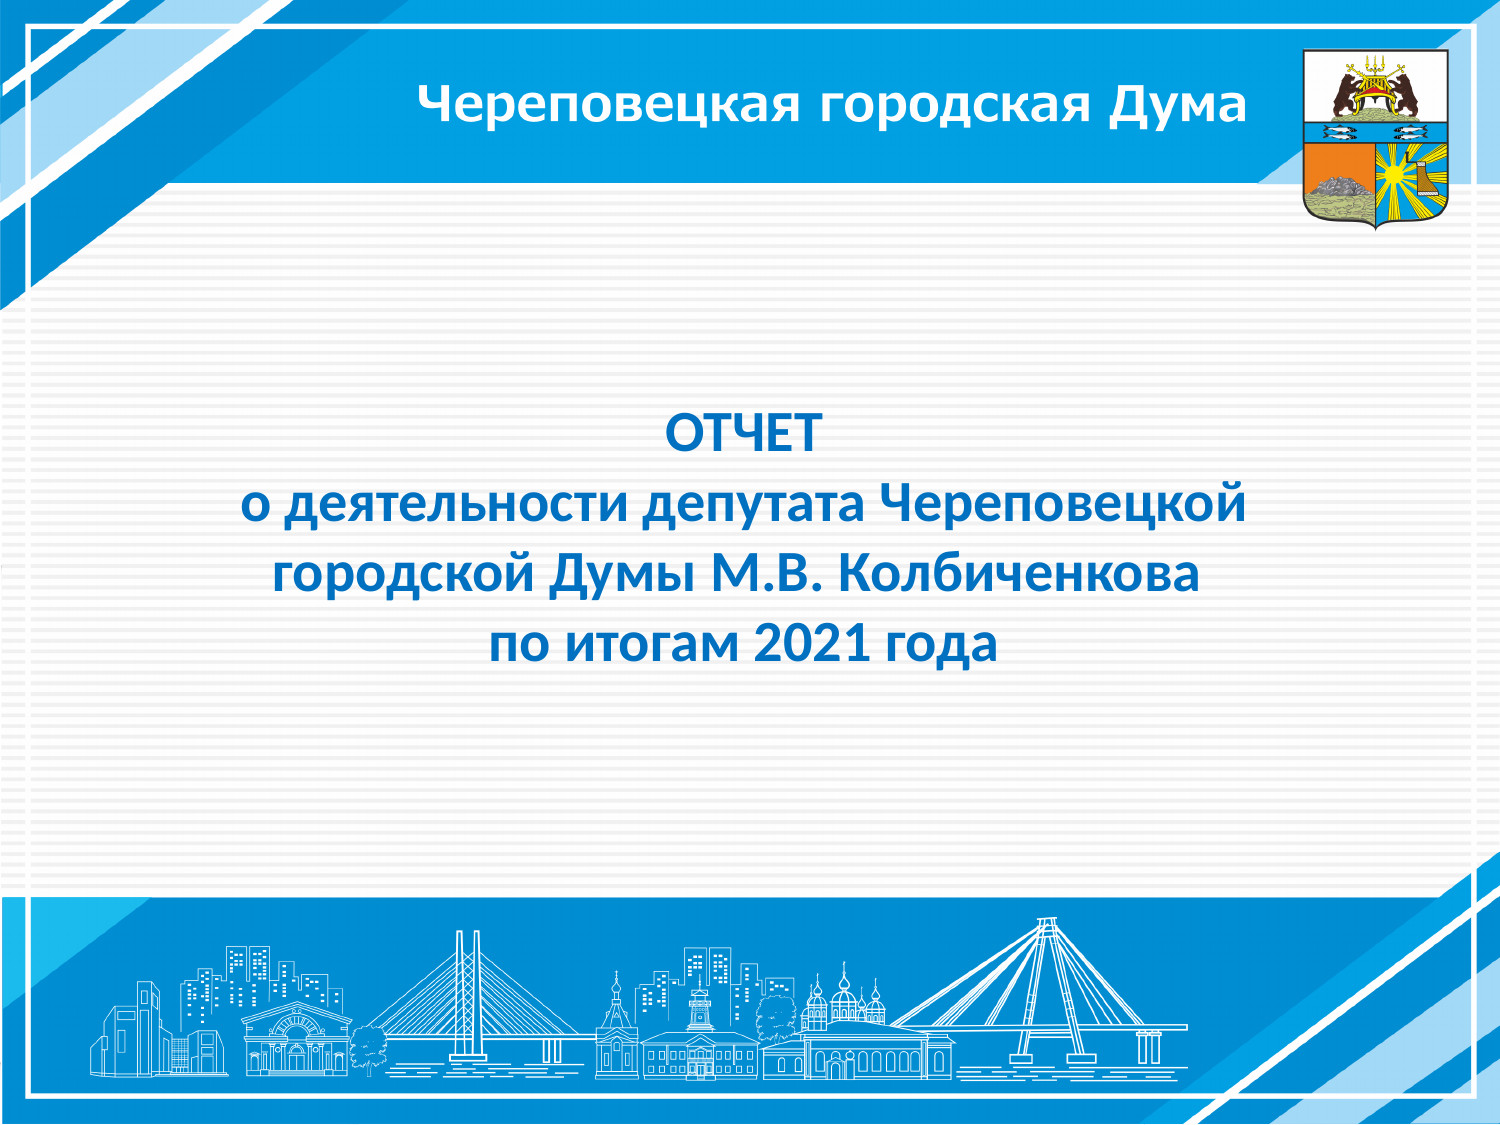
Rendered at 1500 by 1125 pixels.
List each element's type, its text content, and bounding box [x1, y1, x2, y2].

picture [0, 0, 1500, 1125]
text_box ОТЧЕТ о деятельности депутата Череповецкой городской Думы М.В. Колбиченкова по итогам 2021 года [135, 386, 1353, 681]
